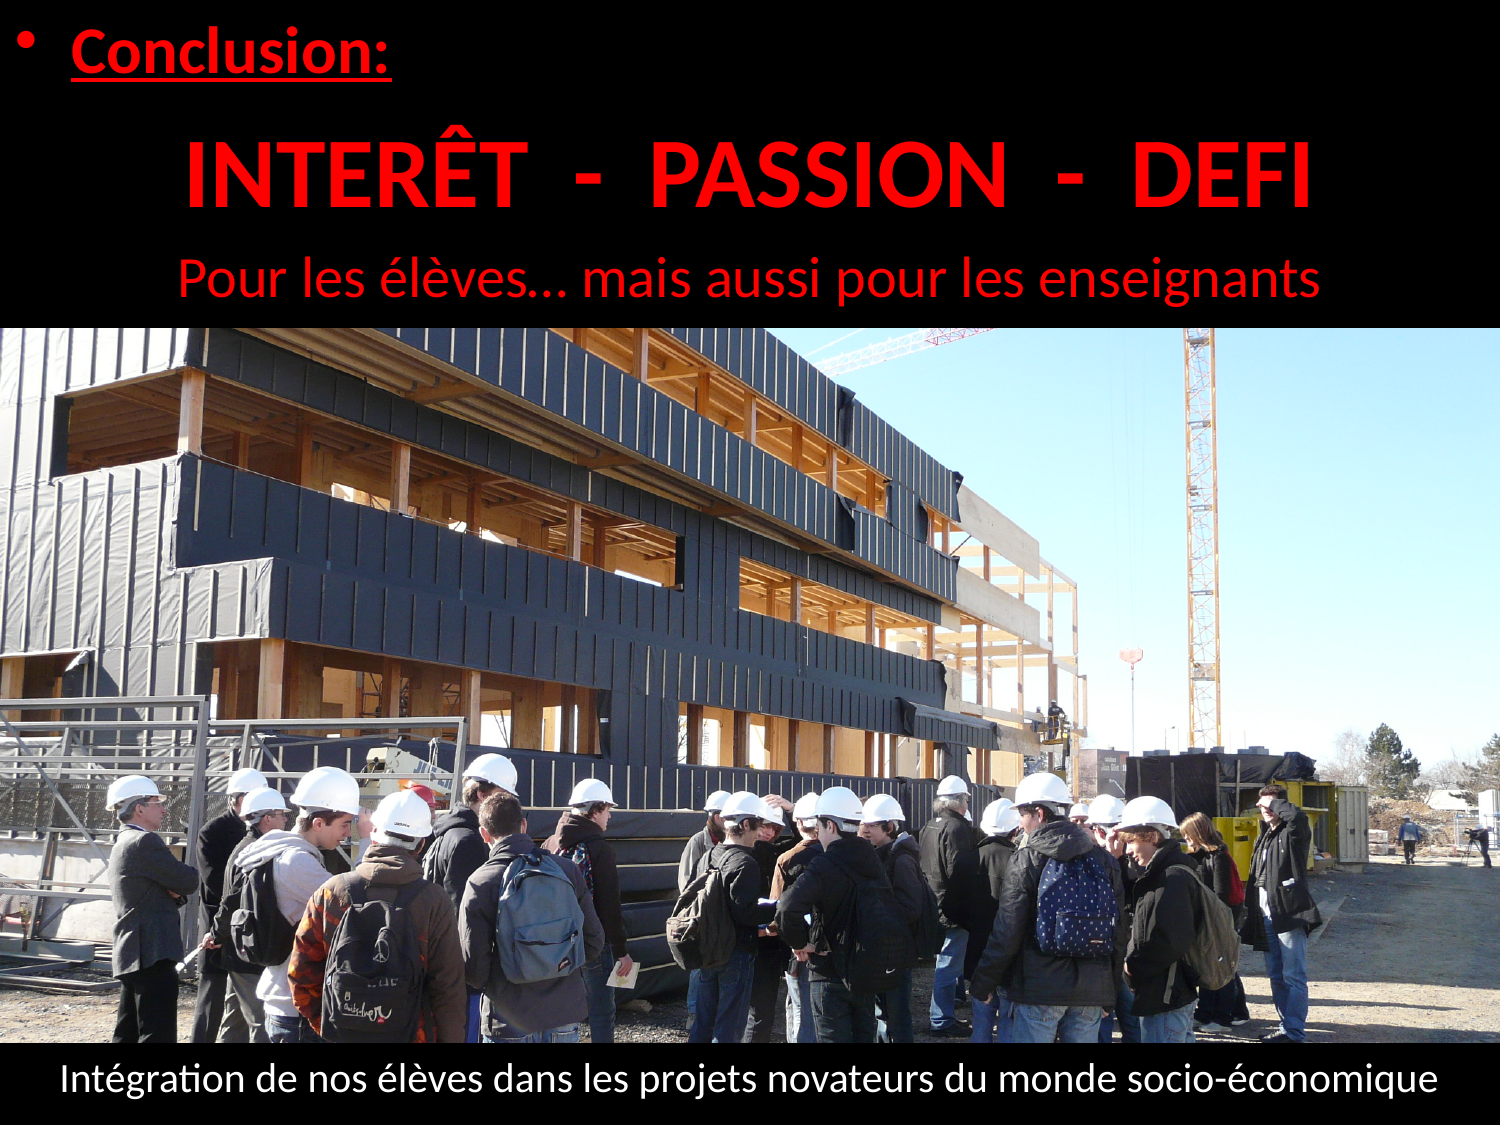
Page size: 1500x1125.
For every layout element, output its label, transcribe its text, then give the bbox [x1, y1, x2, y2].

picture [0, 327, 1500, 1044]
text_box Intégration de nos élèves dans les projets novateurs du monde socio-économique [0, 1051, 1477, 1108]
text_box Conclusion: INTERÊT - PASSION - DEFI Pour les élèves… mais aussi pour les enseignants [0, 0, 1500, 260]
